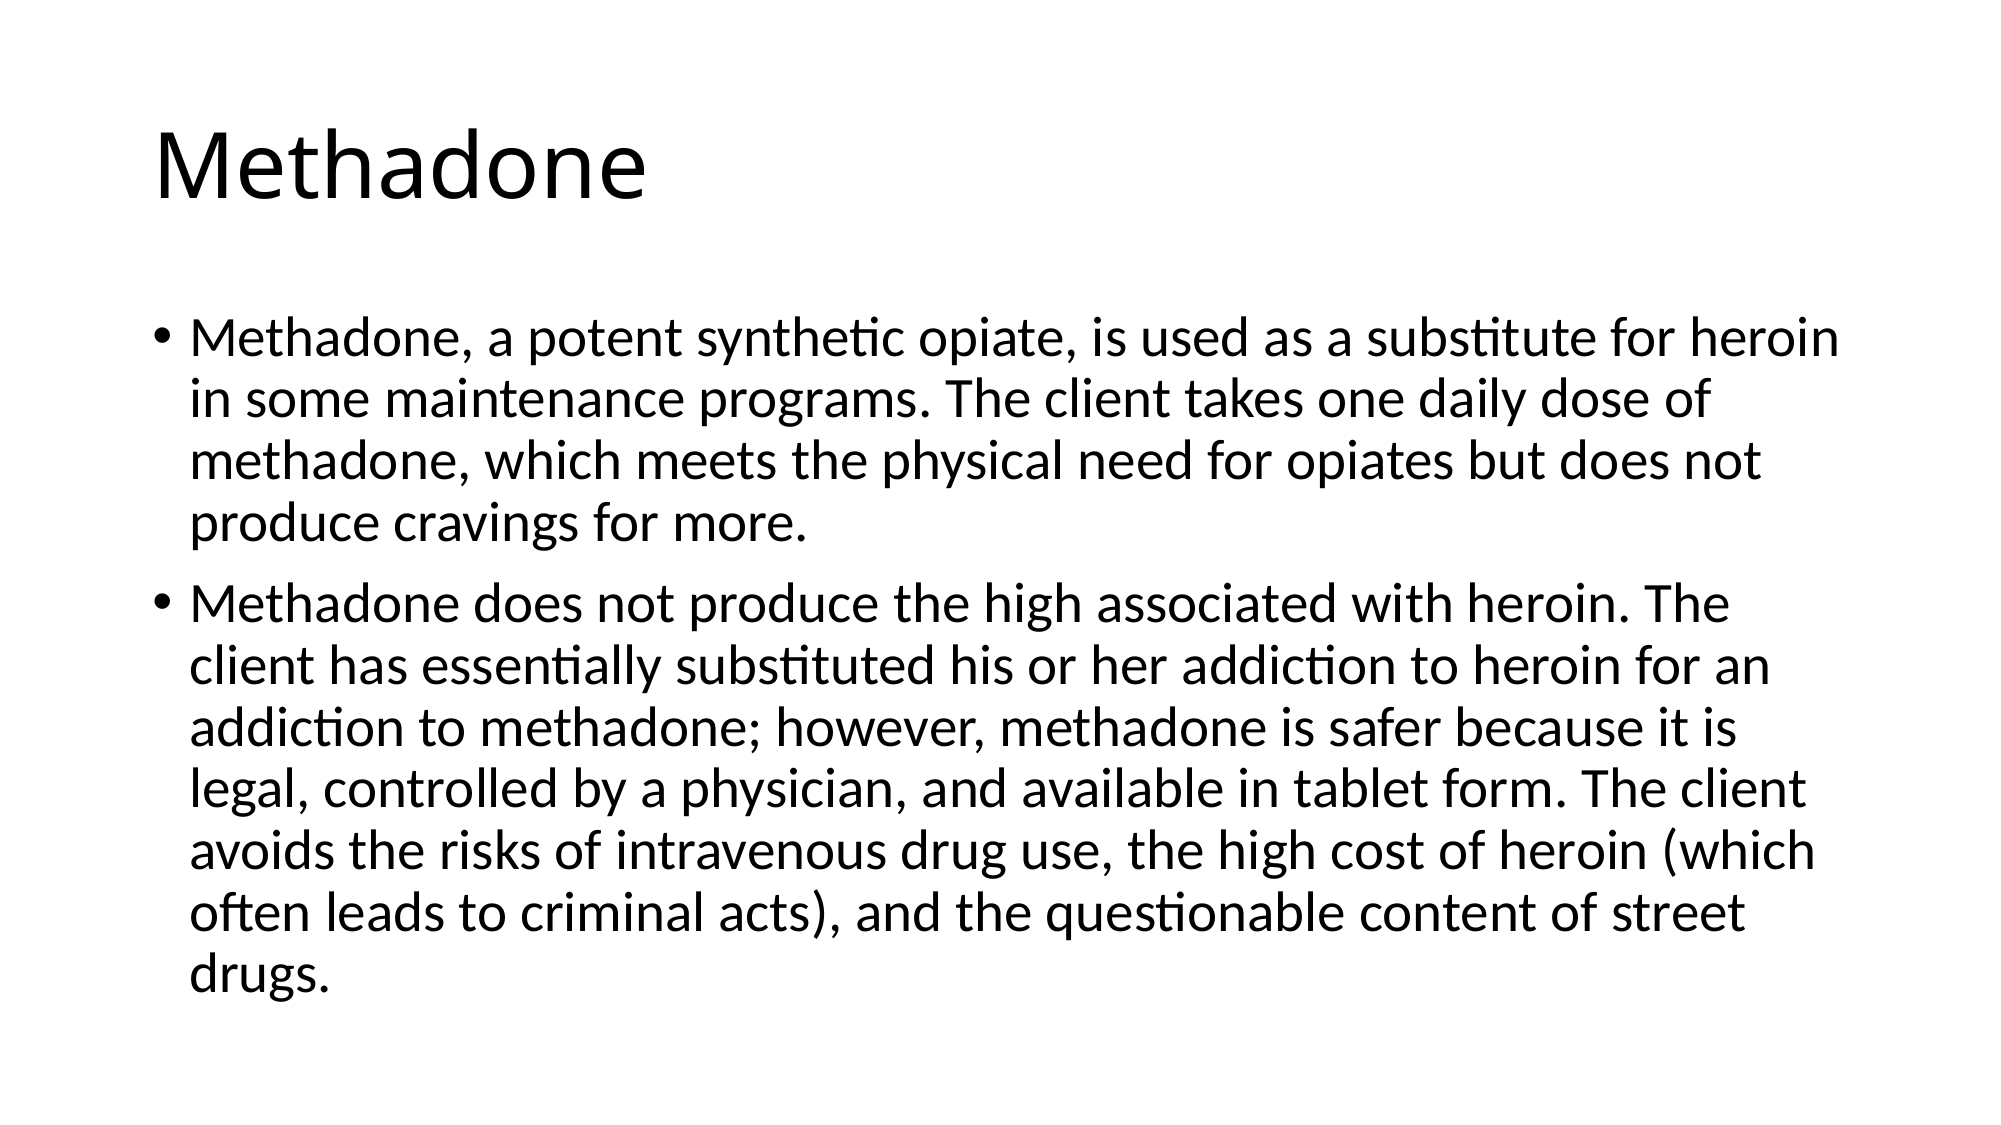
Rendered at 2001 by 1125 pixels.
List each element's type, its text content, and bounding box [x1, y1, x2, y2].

list Methadone, a potent synthetic opiate, is used as a substitute for heroin in some maintenance programs. The client takes one daily dose of methadone, which meets the physical need for opiates but does not produce cravings for more. Methadone does not produce the high associated with heroin. The client has essentially substituted his or her addiction to heroin for an addiction to methadone; however, methadone is safer because it is legal, controlled by a physician, and available in tablet form. The client avoids the risks of intravenous drug use, the high cost of heroin (which often leads to criminal acts), and the questionable content of street drugs. [137, 299, 1863, 1014]
title Methadone [137, 59, 1863, 278]
